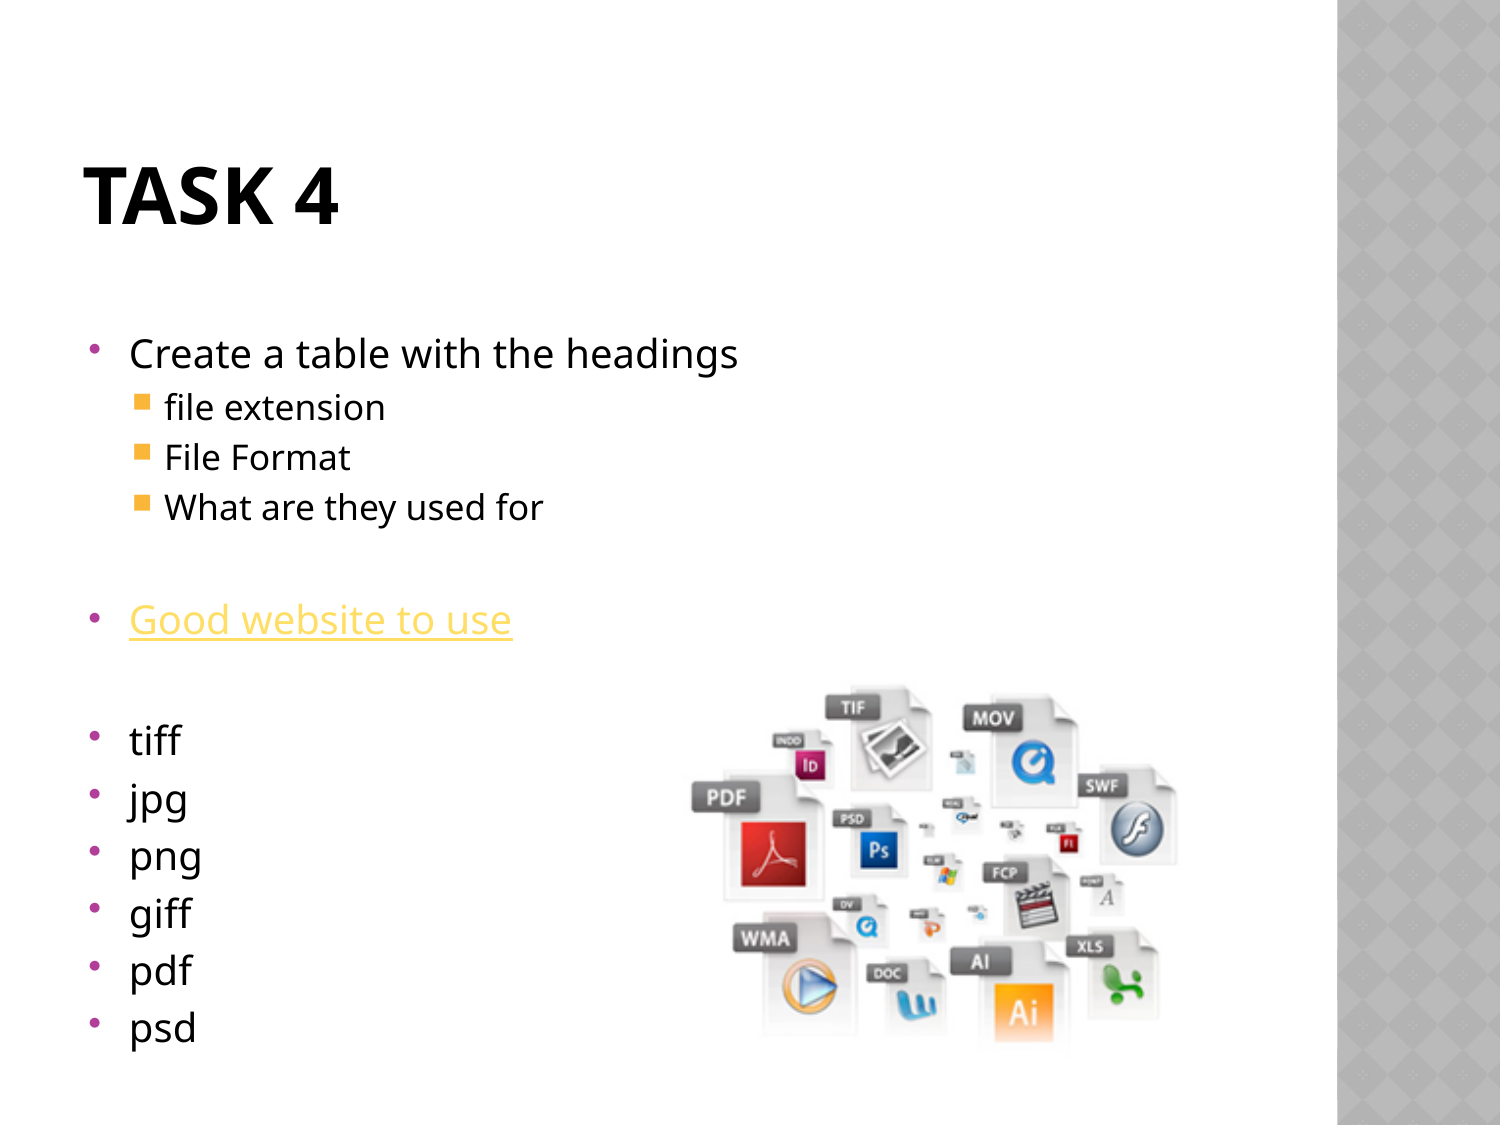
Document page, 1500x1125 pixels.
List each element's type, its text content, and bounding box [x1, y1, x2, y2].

list Create a table with the headings file extension File Format What are they used for Good website to use tiff jpg png giff pdf psd [75, 264, 1263, 1059]
picture [655, 671, 1243, 1060]
title Task 4 [75, 52, 1263, 240]
